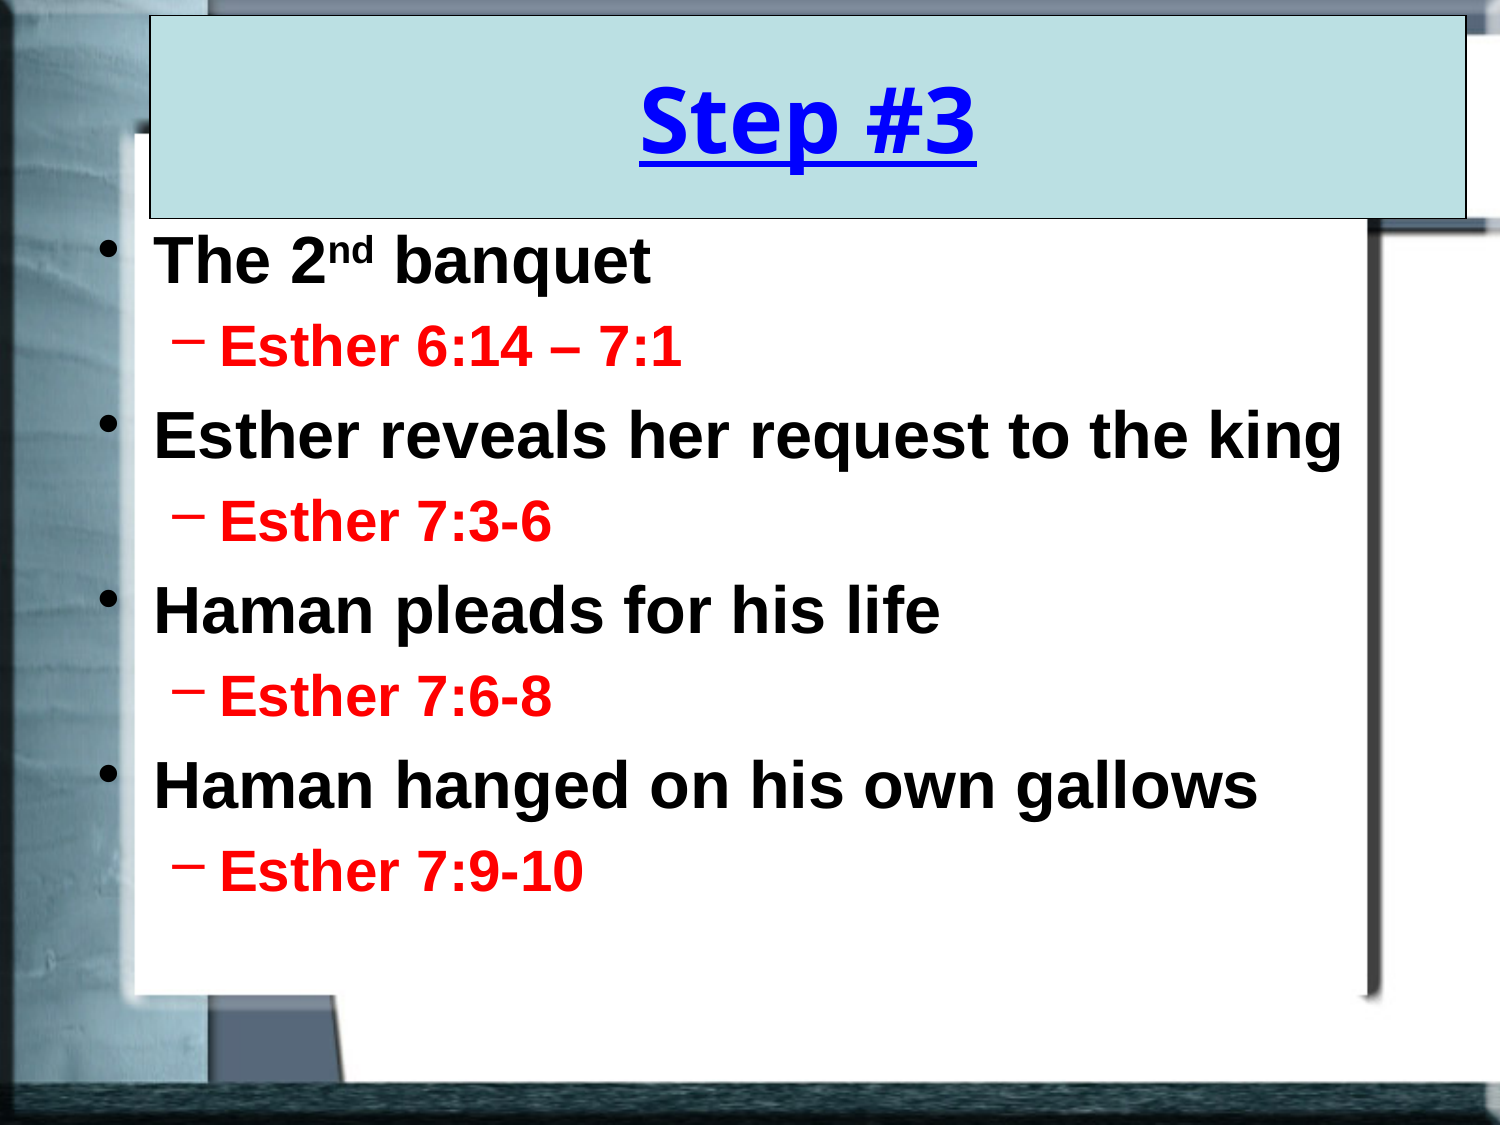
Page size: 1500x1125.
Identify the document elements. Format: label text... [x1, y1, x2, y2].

title Step #3 [149, 15, 1467, 219]
picture [0, 0, 1500, 1125]
list The 2nd banquet Esther 6:14 – 7:1 Esther reveals her request to the king Esther 7:3-6 Haman pleads for his life Esther 7:6-8 Haman hanged on his own gallows Esther 7:9-10 [81, 209, 1365, 912]
